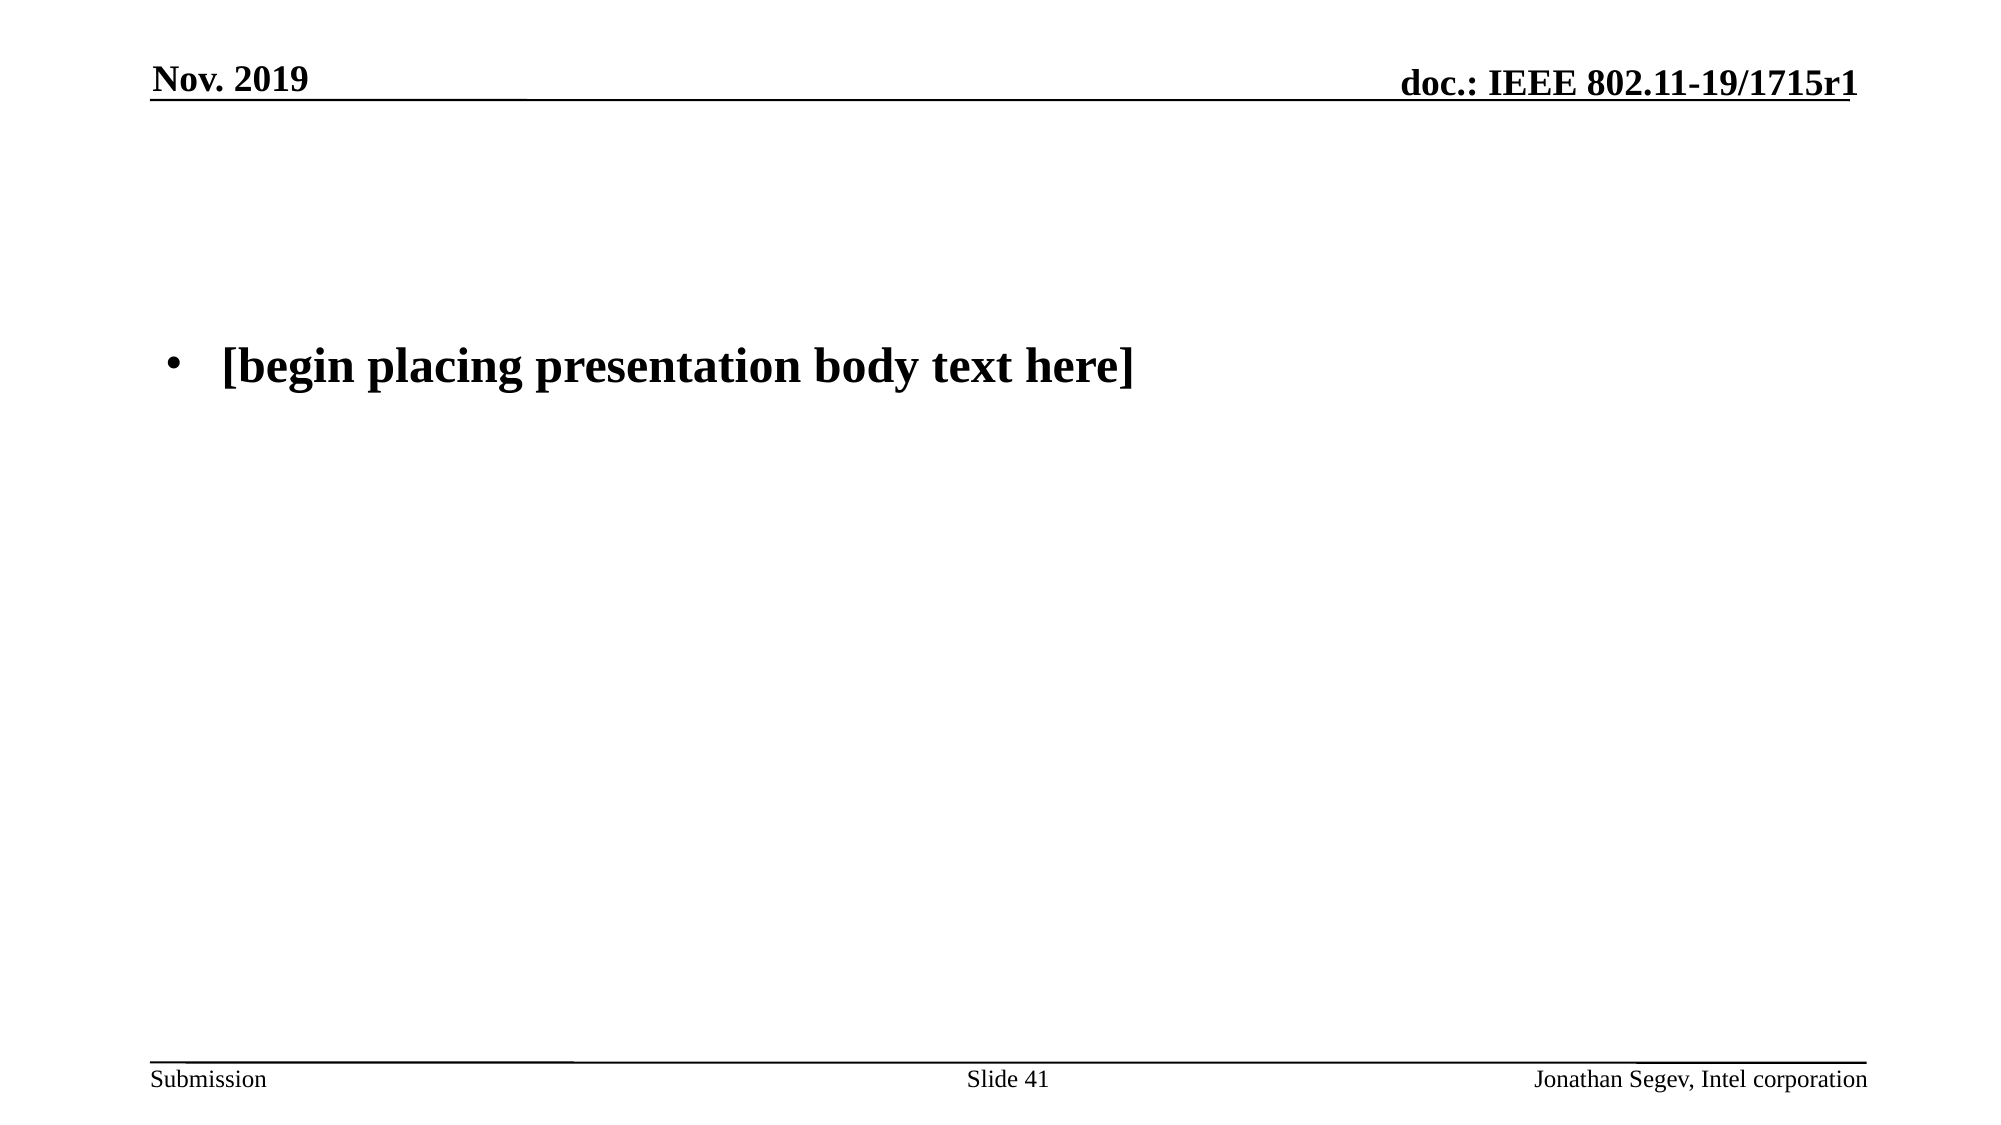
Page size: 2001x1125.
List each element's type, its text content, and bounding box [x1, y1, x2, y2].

slide_number Slide 41 [950, 1061, 1067, 1123]
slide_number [152, 54, 563, 100]
footer Jonathan Segev, Intel corporation [1171, 1061, 1869, 1093]
list [begin placing presentation body text here] [149, 324, 1850, 1000]
